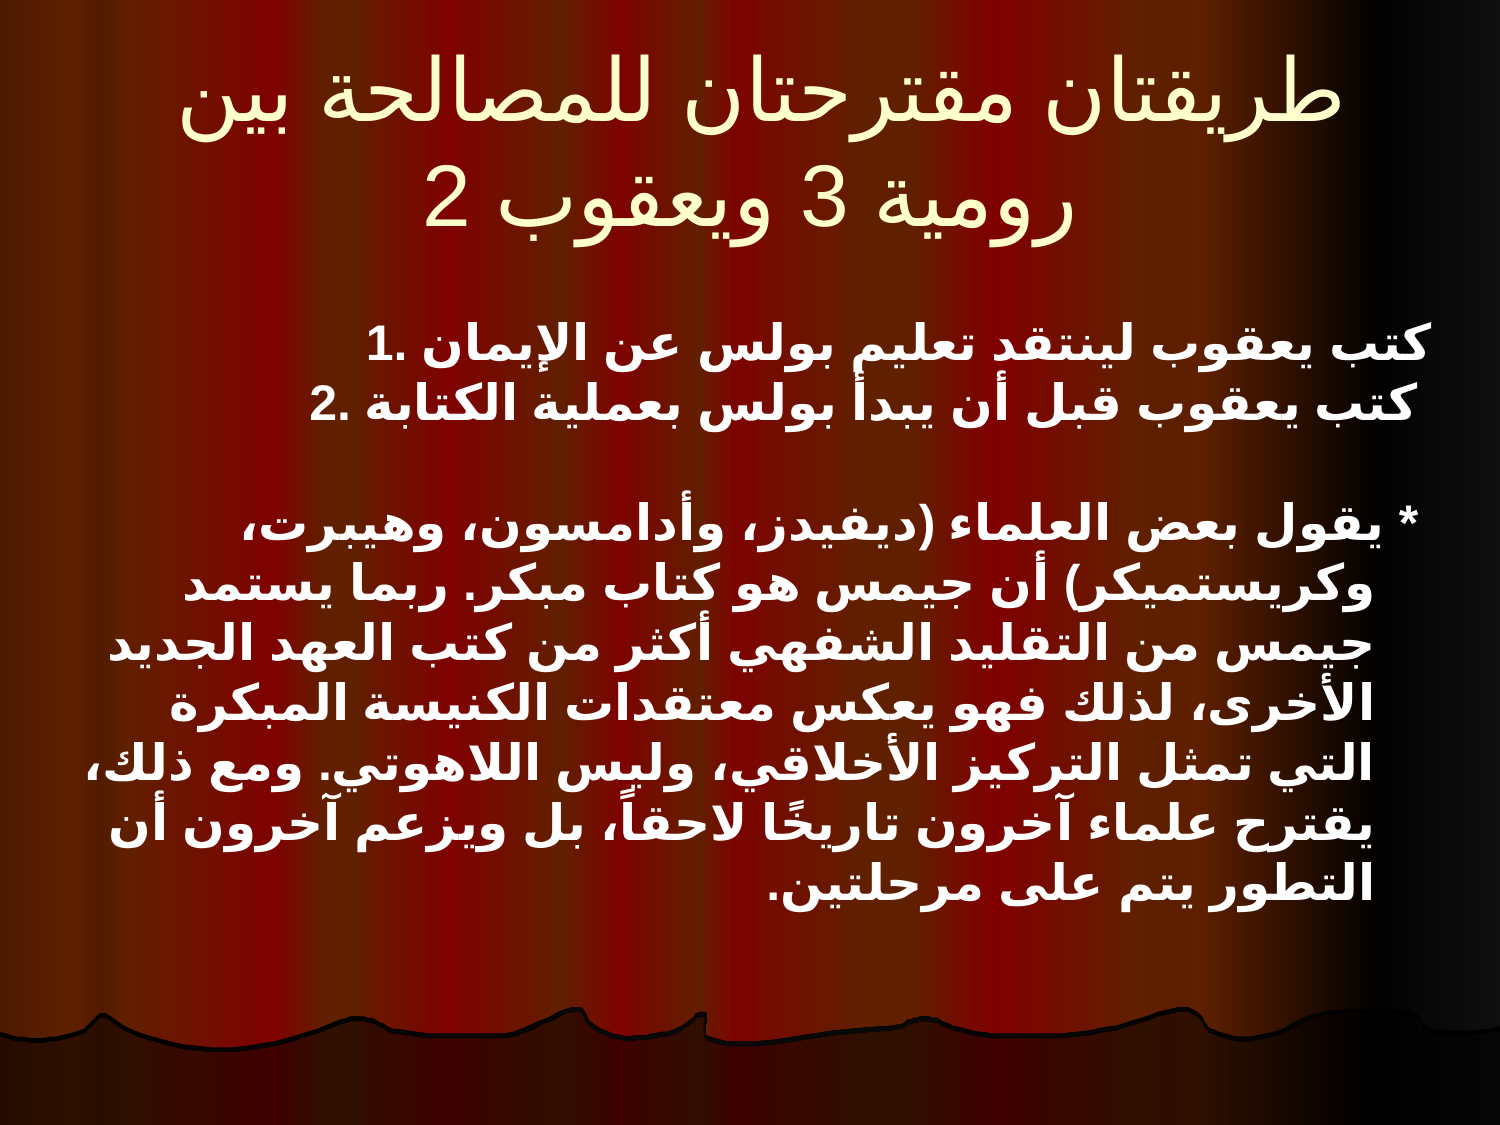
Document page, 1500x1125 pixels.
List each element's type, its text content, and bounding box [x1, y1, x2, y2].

title طريقتان مقترحتان للمصالحة بين رومية 3 ويعقوب 2 [74, 45, 1426, 233]
text_box 1. كتب يعقوب لينتقد تعليم بولس عن الإيمان 2. كتب يعقوب قبل أن يبدأ بولس بعملية الكتابة * يقول بعض العلماء (ديفيدز، وأدامسون، وهيبرت، وكريستميكر) أن جيمس هو كتاب مبكر. ربما يستمد جيمس من التقليد الشفهي أكثر من كتب العهد الجديد الأخرى، لذلك فهو يعكس معتقدات الكنيسة المبكرة التي تمثل التركيز الأخلاقي، وليس اللاهوتي. ومع ذلك، يقترح علماء آخرون تاريخًا لاحقاً، بل ويزعم آخرون أن التطور يتم على مرحلتين. [62, 243, 1447, 979]
